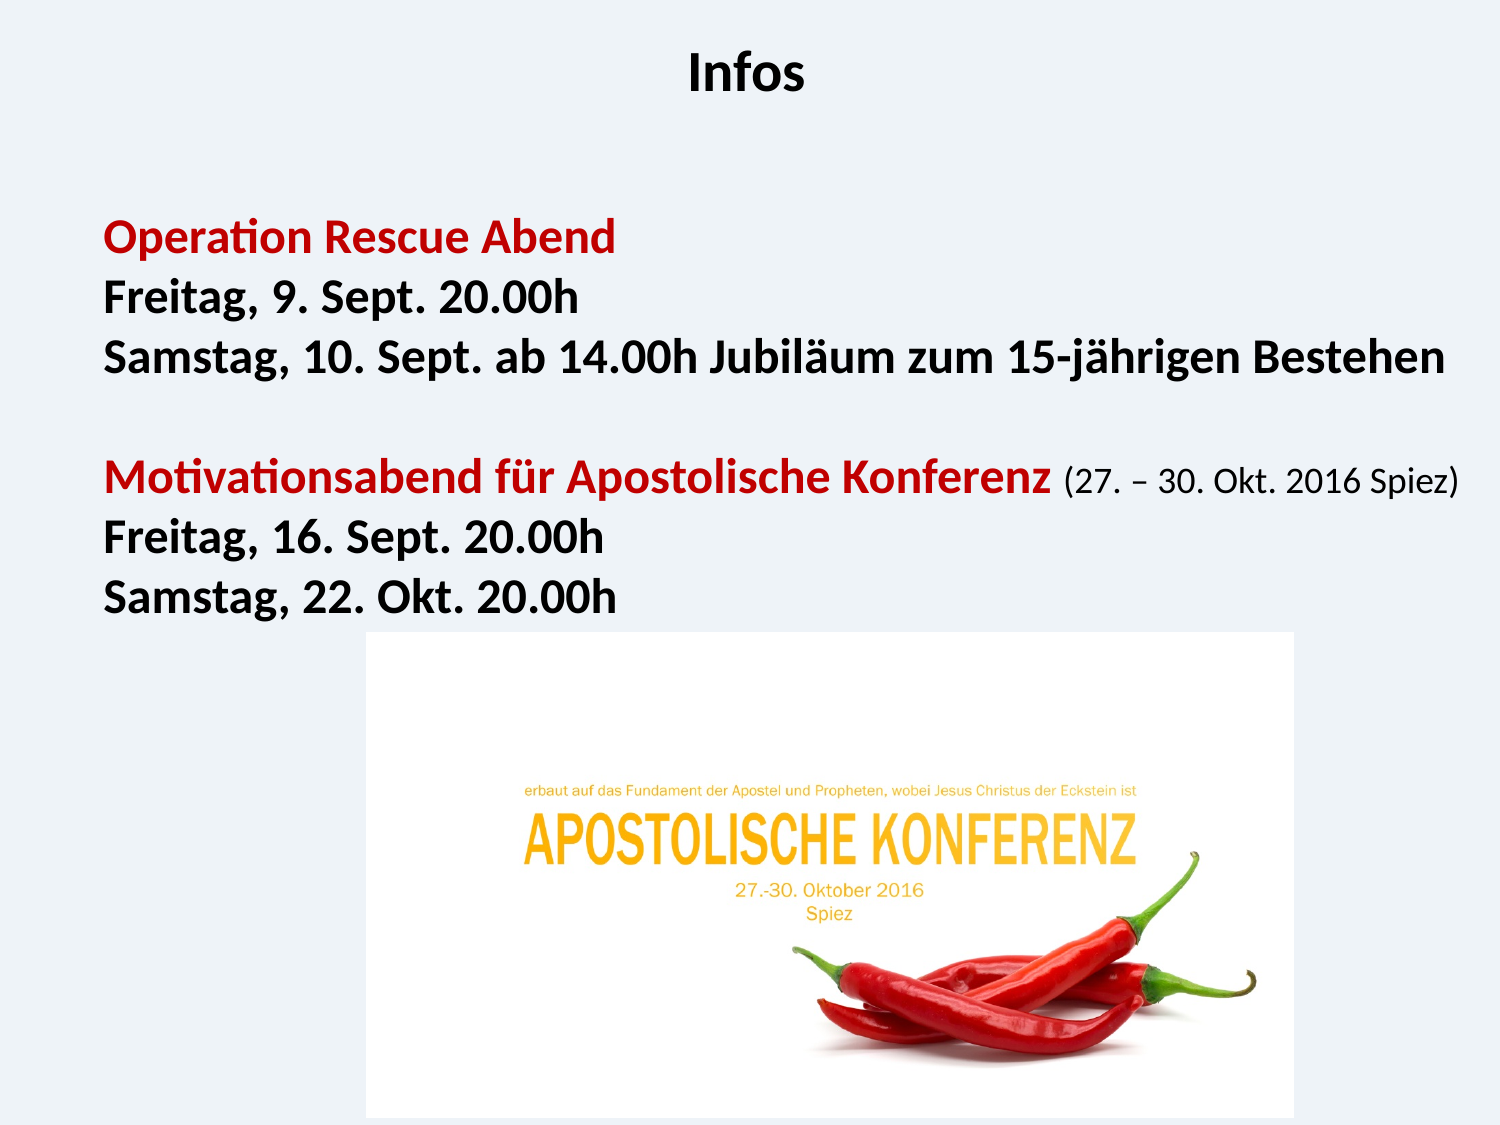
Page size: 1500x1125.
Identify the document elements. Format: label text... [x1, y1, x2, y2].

picture [365, 632, 1294, 1118]
text_box Operation Rescue Abend Freitag, 9. Sept. 20.00h Samstag, 10. Sept. ab 14.00h Jubiläum zum 15-jährigen Bestehen Motivationsabend für Apostolische Konferenz (27. – 30. Okt. 2016 Spiez) Freitag, 16. Sept. 20.00h Samstag, 22. Okt. 20.00h [88, 196, 1483, 631]
text_box Infos [55, 25, 1438, 111]
